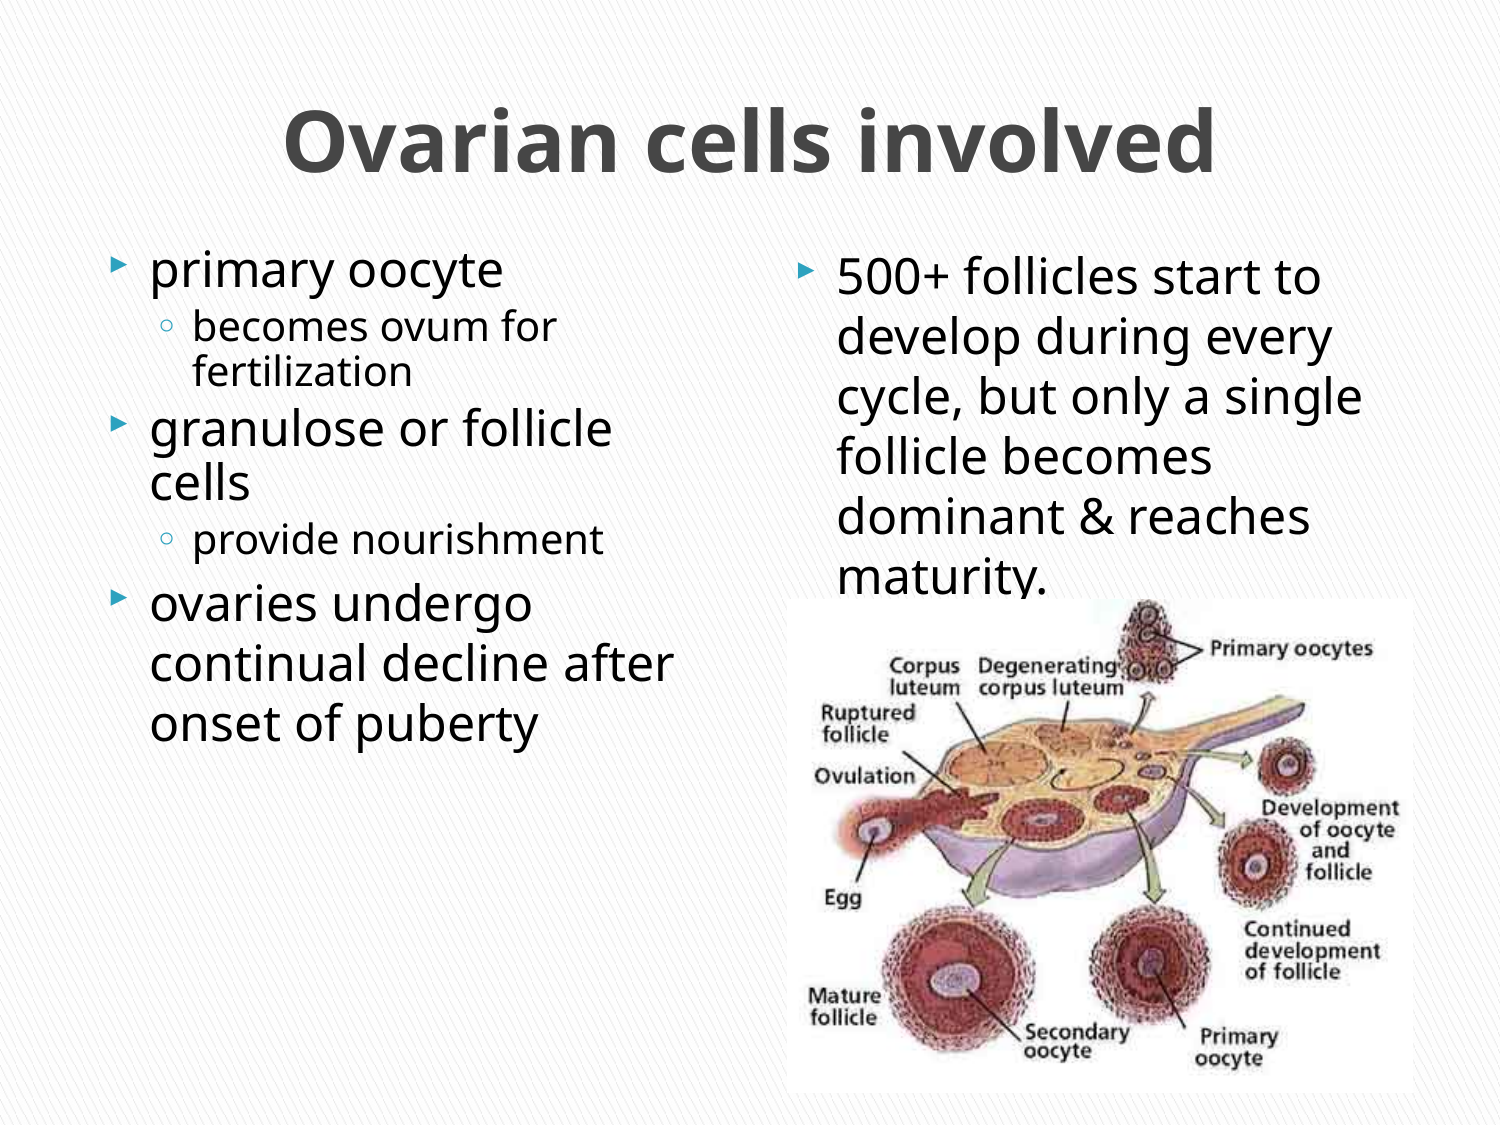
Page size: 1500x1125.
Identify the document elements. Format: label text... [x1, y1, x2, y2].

list primary oocyte becomes ovum for fertilization granulose or follicle cells provide nourishment ovaries undergo continual decline after onset of puberty [75, 236, 738, 884]
list 500+ follicles start to develop during every cycle, but only a single follicle becomes dominant & reaches maturity. [761, 236, 1425, 884]
picture [787, 599, 1413, 1093]
title Ovarian cells involved [75, 44, 1425, 233]
